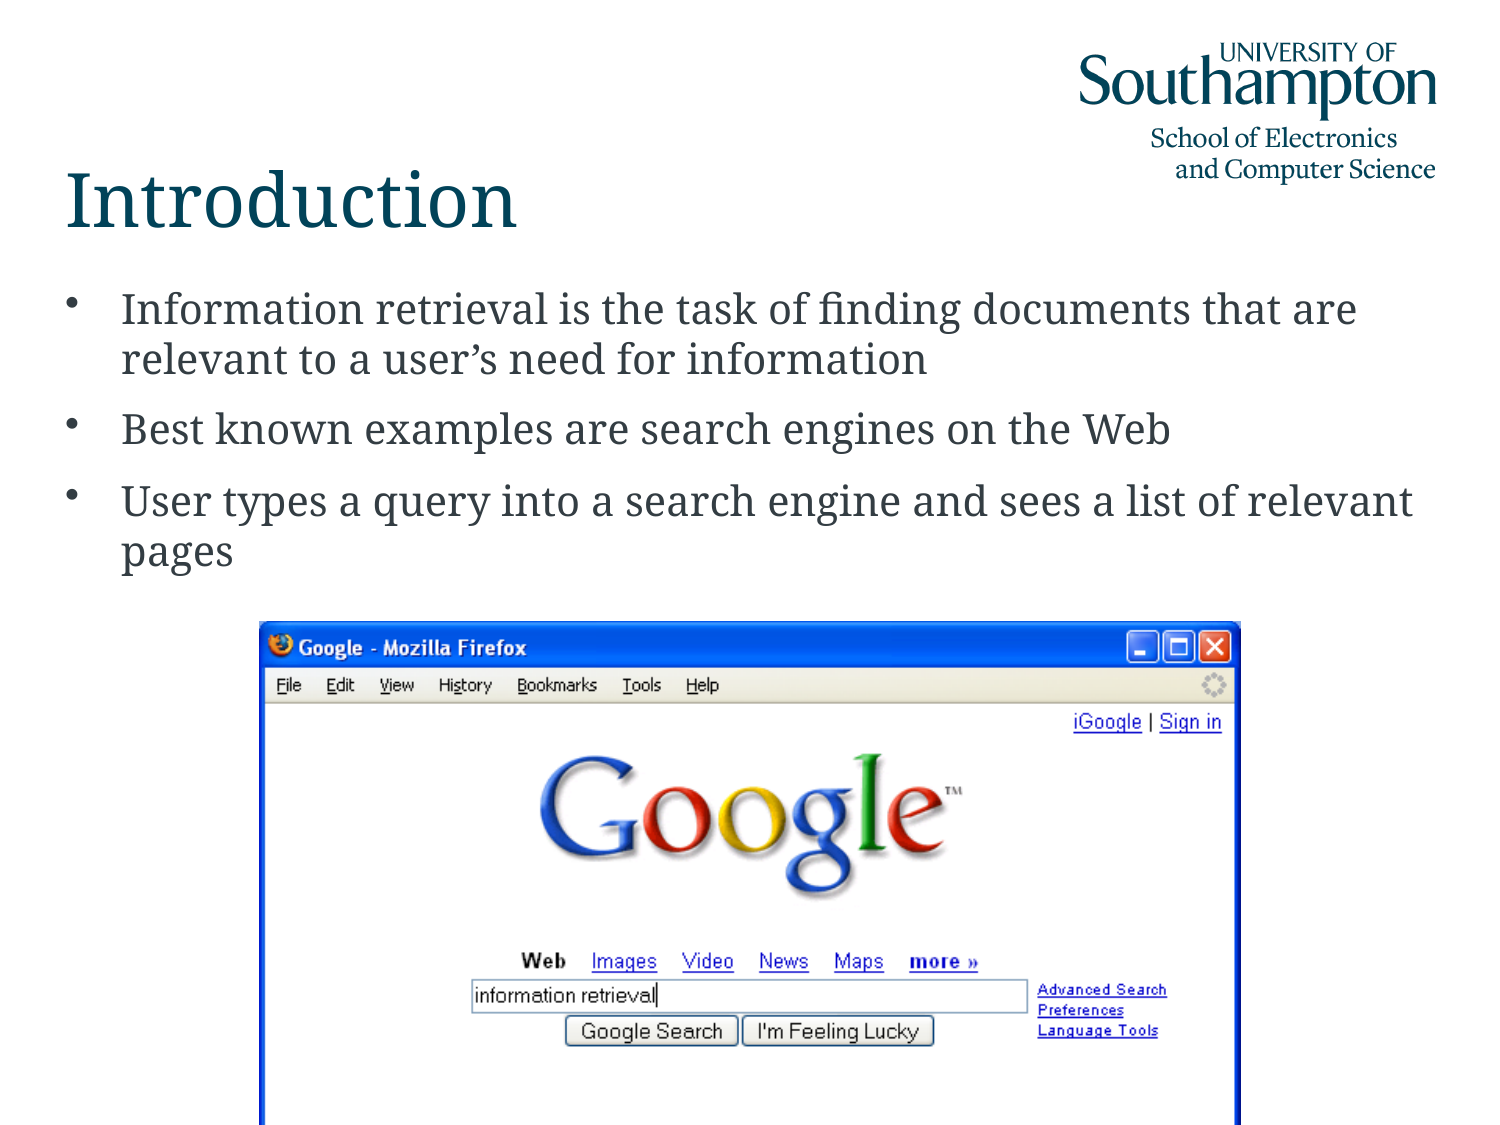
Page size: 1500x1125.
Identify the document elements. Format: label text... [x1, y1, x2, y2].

picture [259, 621, 1241, 1125]
picture [1080, 71, 1102, 101]
list Information retrieval is the task of finding documents that are relevant to a user’s need for information Best known examples are search engines on the Web User types a query into a search engine and sees a list of relevant pages [49, 274, 1451, 625]
title Introduction [49, 149, 1451, 251]
picture [1080, 42, 1437, 149]
picture [1242, 42, 1251, 53]
